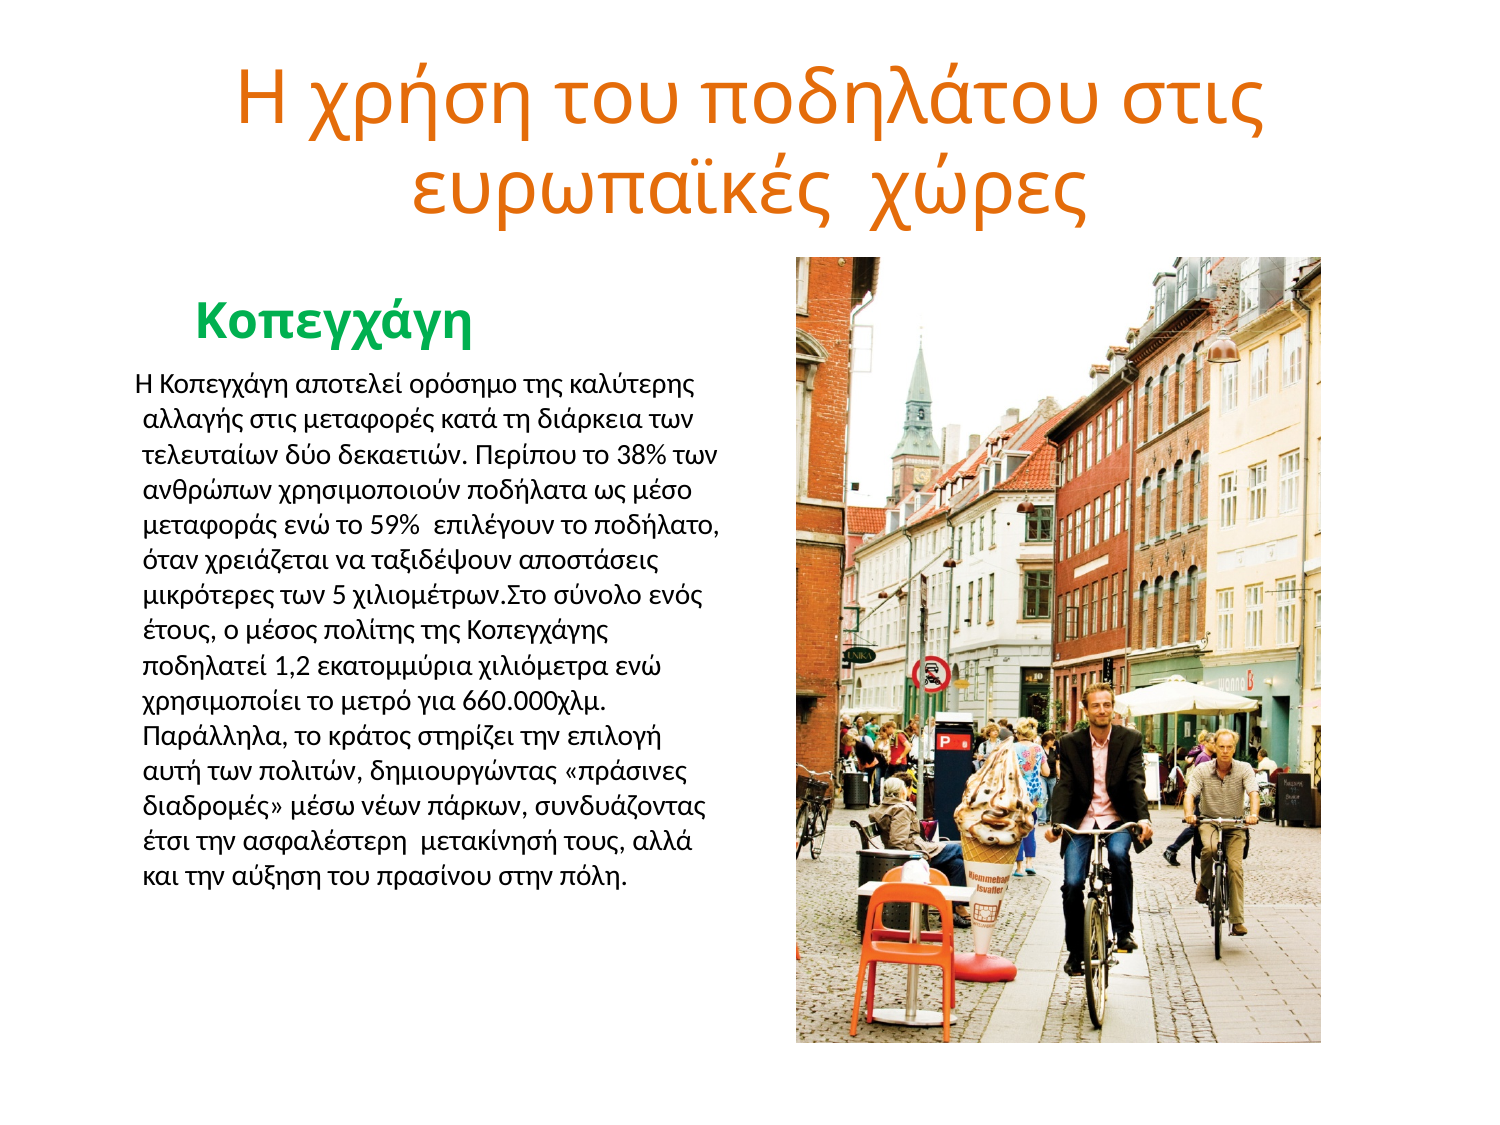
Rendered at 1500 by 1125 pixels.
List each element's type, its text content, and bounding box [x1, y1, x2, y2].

picture [796, 257, 1321, 1043]
title Η χρήση του ποδηλάτου στις ευρωπαϊκές χώρες [75, 45, 1425, 233]
list Η Κοπεγχάγη αποτελεί ορόσημο της καλύτερης αλλαγής στις μεταφορές κατά τη διάρκεια των τελευταίων δύο δεκαετιών. Περίπου το 38% των ανθρώπων χρησιμοποιούν ποδήλατα ως μέσο μεταφοράς ενώ το 59% επιλέγουν το ποδήλατο, όταν χρειάζεται να ταξιδέψουν αποστάσεις μικρότερες των 5 χιλιομέτρων.Στο σύνολο ενός έτους, ο μέσος πολίτης της Κοπεγχάγης ποδηλατεί 1,2 εκατομμύρια χιλιόμετρα ενώ χρησιμοποίει το μετρό για 660.000χλμ. Παράλληλα, το κράτος στηρίζει την επιλογή αυτή των πολιτών, δημιουργώντας «πράσινες διαδρομές» μέσω νέων πάρκων, συνδυάζοντας έτσι την ασφαλέστερη μετακίνησή τους, αλλά και την αύξηση του πρασίνου στην πόλη. [75, 356, 738, 1005]
list Κοπεγχάγη [75, 251, 738, 356]
